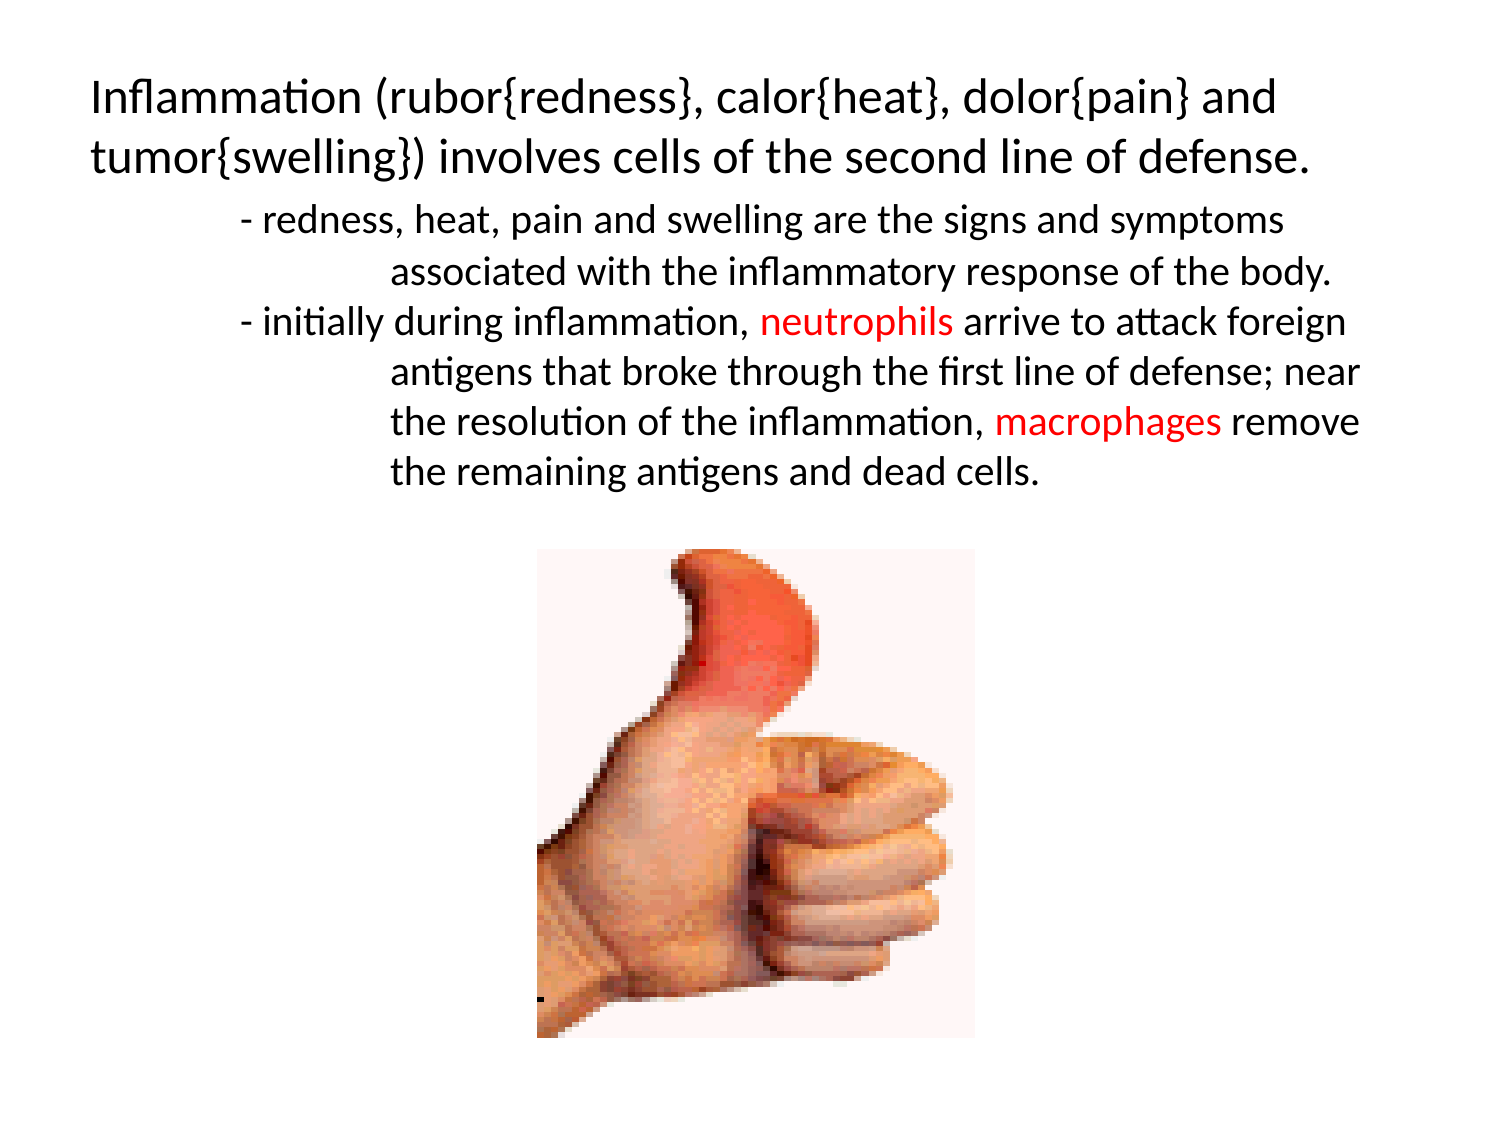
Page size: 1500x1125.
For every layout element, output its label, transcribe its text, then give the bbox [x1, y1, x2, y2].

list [537, 549, 976, 1038]
title Inflammation (rubor{redness}, calor{heat}, dolor{pain} and tumor{swelling}) involves cells of the second line of defense. - redness, heat, pain and swelling are the signs and symptoms associated with the inflammatory response of the body. - initially during inflammation, neutrophils arrive to attack foreign antigens that broke through the first line of defense; near the resolution of the inflammation, macrophages remove the remaining antigens and dead cells. [75, 45, 1425, 513]
